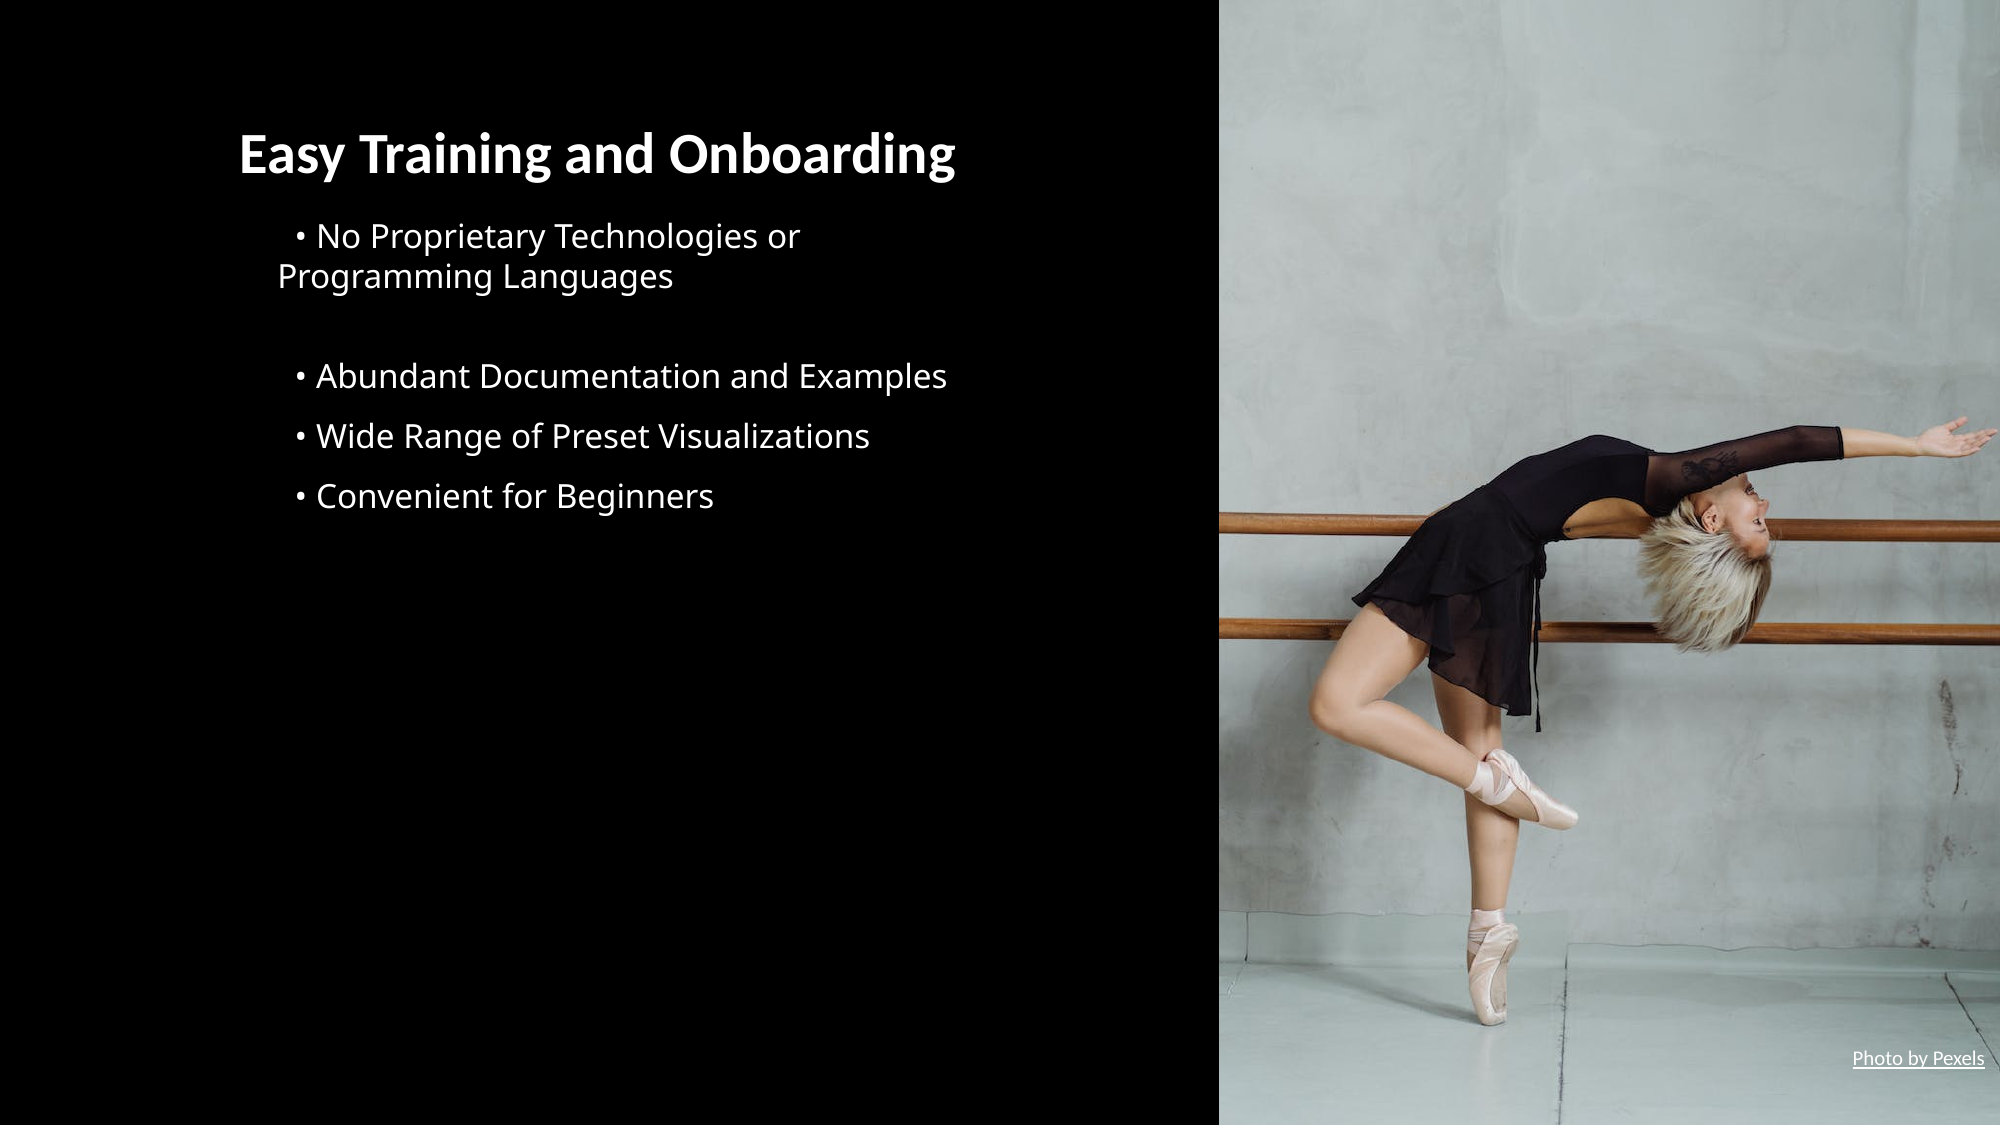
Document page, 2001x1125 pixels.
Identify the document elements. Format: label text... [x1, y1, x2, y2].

text_box • No Proprietary Technologies or Programming Languages [262, 217, 1013, 293]
picture [1219, 0, 2000, 1125]
text_box • Convenient for Beginners [262, 457, 1013, 533]
text_box Easy Training and Onboarding [225, 112, 1219, 188]
text_box • Abundant Documentation and Examples [262, 337, 1013, 397]
text_box • Wide Range of Preset Visualizations [262, 397, 1013, 457]
